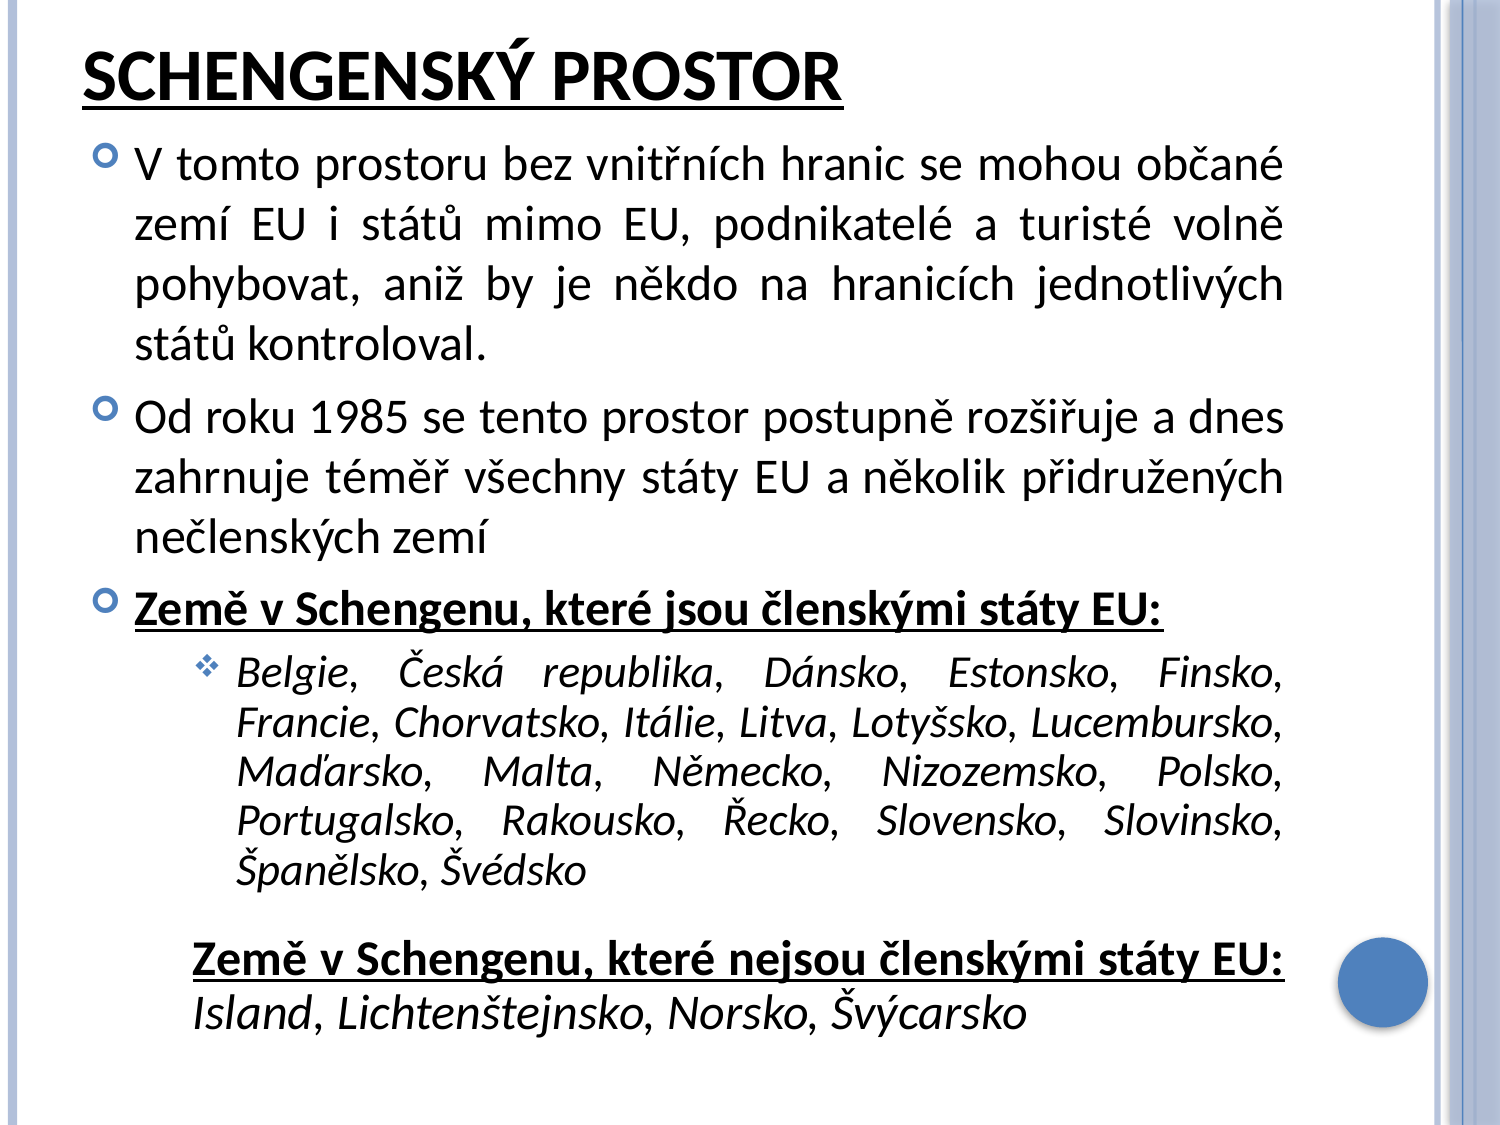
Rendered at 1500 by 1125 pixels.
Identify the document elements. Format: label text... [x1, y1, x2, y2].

list V tomto prostoru bez vnitřních hranic se mohou občané zemí EU i států mimo EU, podnikatelé a turisté volně pohybovat, aniž by je někdo na hranicích jednotlivých států kontroloval. Od roku 1985 se tento prostor postupně rozšiřuje a dnes zahrnuje téměř všechny státy EU a několik přidružených nečlenských zemí Země v Schengenu, které jsou členskými státy EU: Belgie, Česká republika, Dánsko, Estonsko, Finsko, Francie, Chorvatsko, Itálie, Litva, Lotyšsko, Lucembursko, Maďarsko, Malta, Německo, Nizozemsko, Polsko, Portugalsko, Rakousko, Řecko, Slovensko, Slovinsko, Španělsko, Švédsko Země v Schengenu, které nejsou členskými státy EU: Island, Lichtenštejnsko, Norsko, Švýcarsko [75, 123, 1300, 1106]
title Schengenský prostor [67, 19, 1293, 124]
